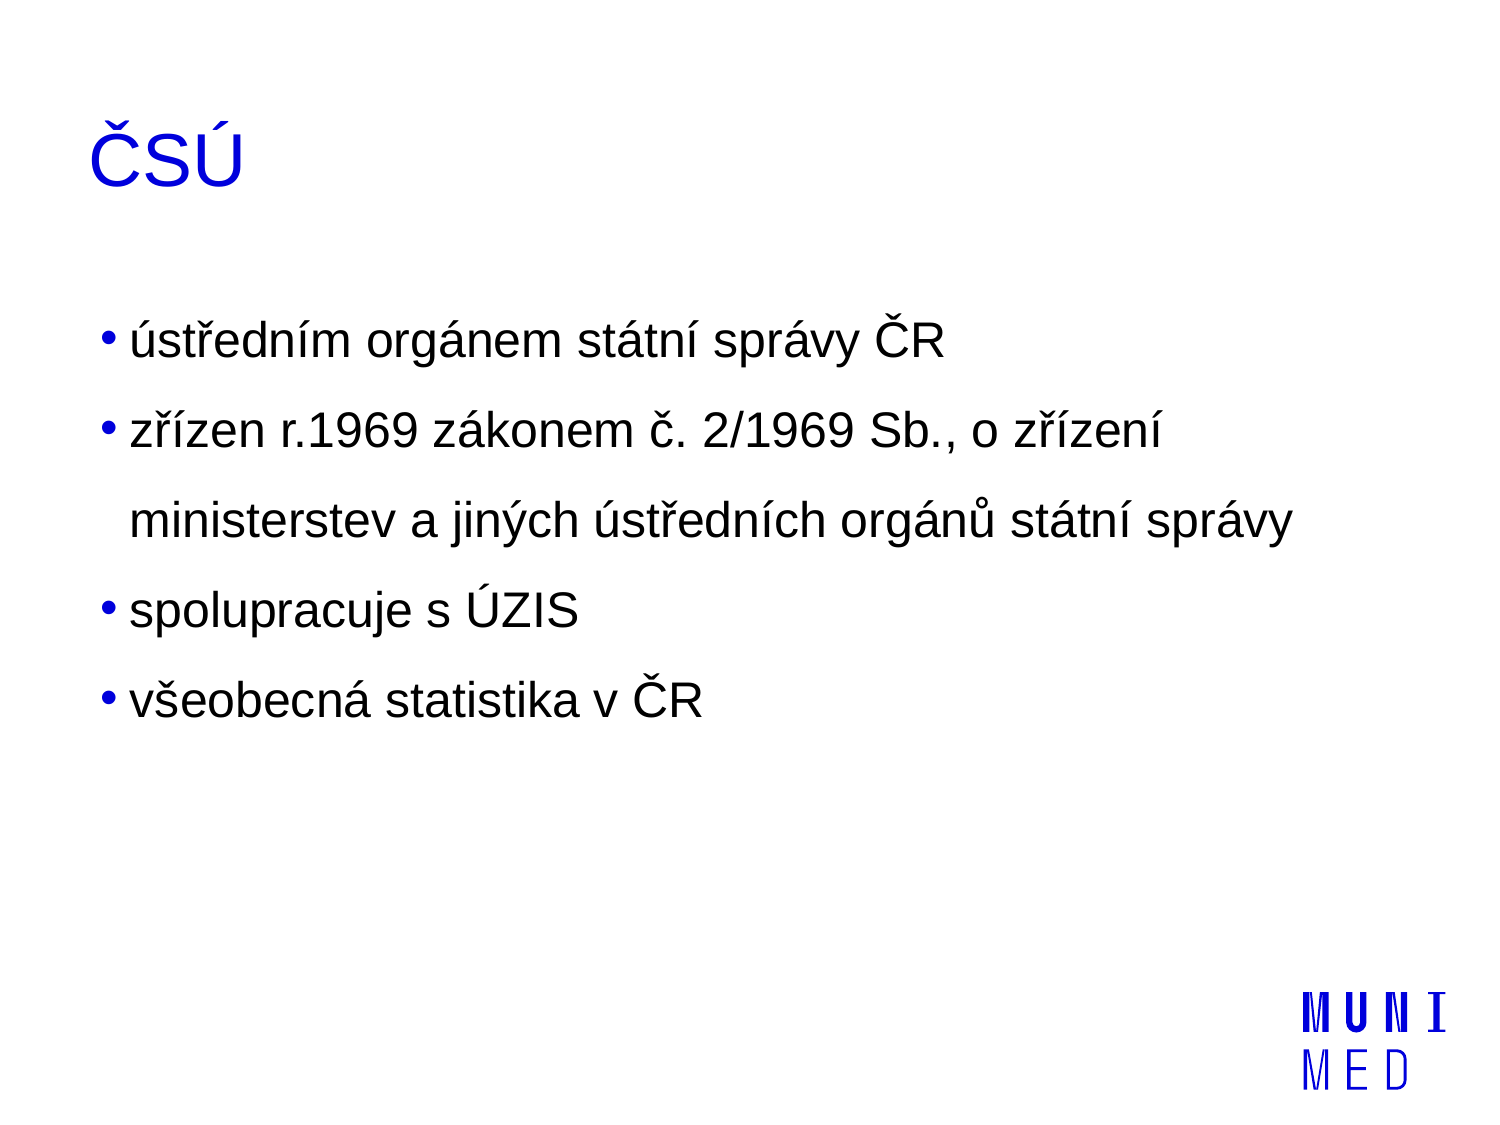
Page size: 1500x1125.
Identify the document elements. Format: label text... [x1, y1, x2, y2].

list ústředním orgánem státní správy ČR zřízen r.1969 zákonem č. 2/1969 Sb., o zřízení ministerstev a jiných ústředních orgánů státní správy spolupracuje s ÚZIS všeobecná statistika v ČR [88, 277, 1412, 957]
title ČSÚ [88, 118, 1412, 193]
